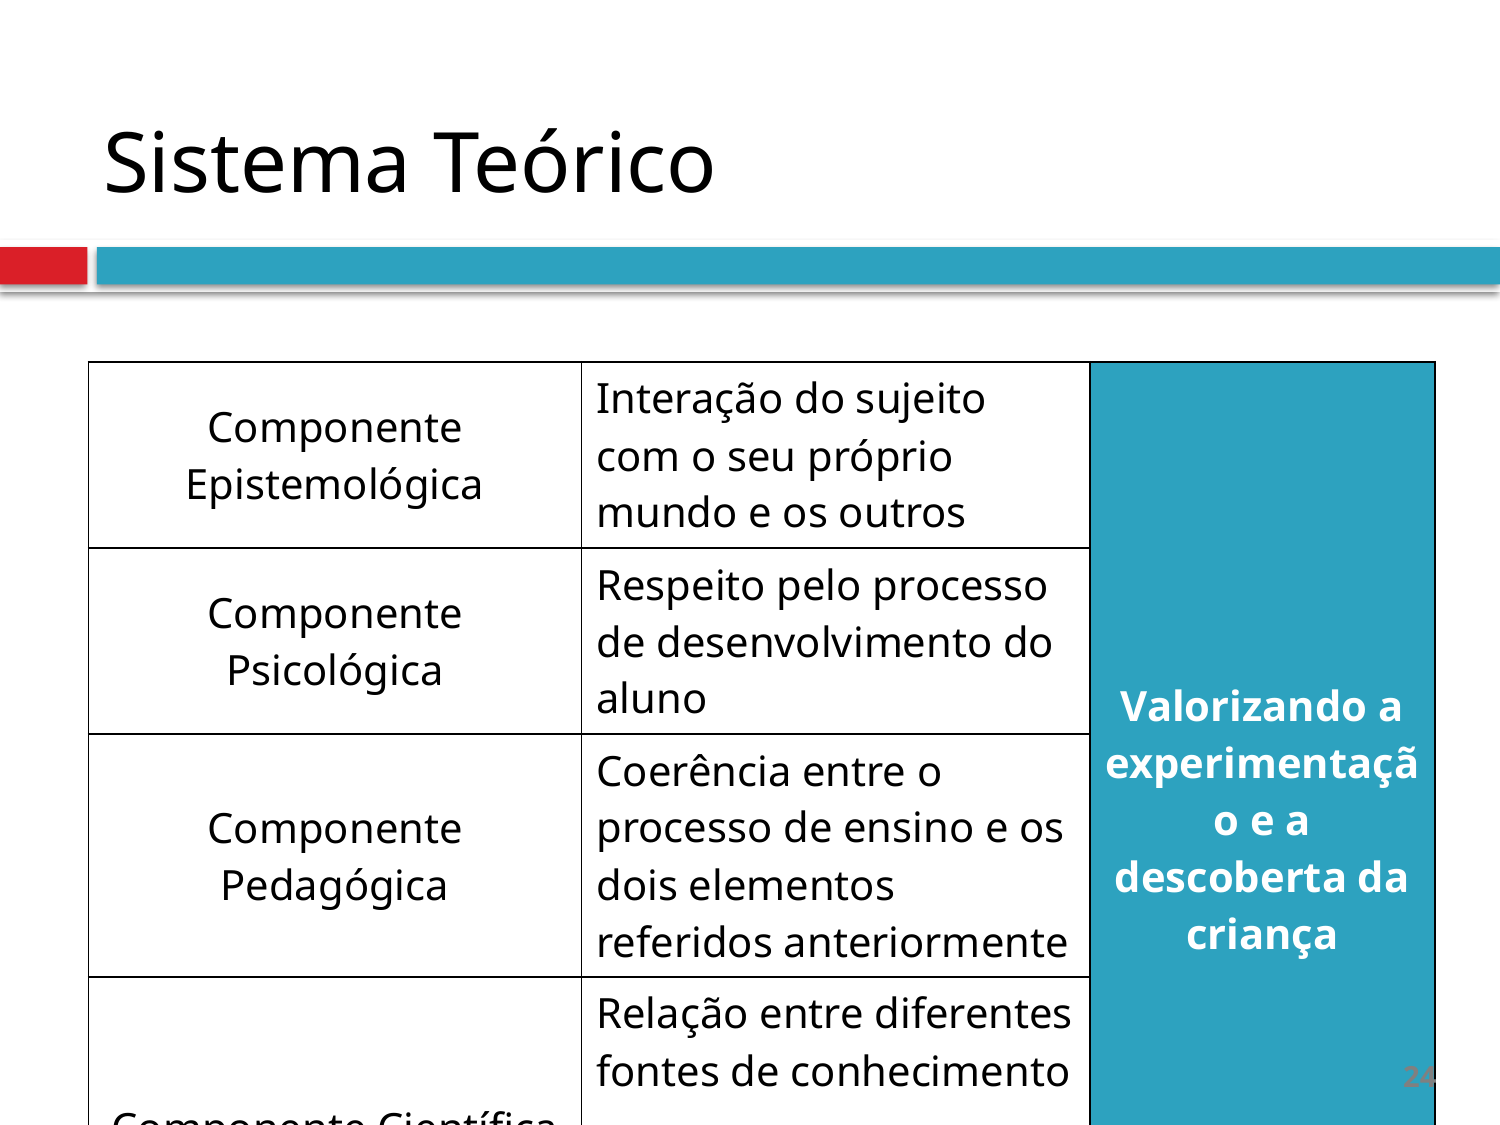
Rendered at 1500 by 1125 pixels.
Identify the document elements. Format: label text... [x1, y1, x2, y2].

slide_number 24 [1376, 1058, 1464, 1099]
table_cell Relação entre diferentes fontes de conhecimento [582, 978, 1089, 1125]
table_cell Respeito pelo processo de desenvolvimento do aluno [582, 549, 1089, 733]
table_header Componente Epistemológica [89, 363, 581, 547]
table_cell Componente Científica [89, 978, 581, 1125]
table_header Valorizando a experimentação e a descoberta da criança [1091, 363, 1434, 1125]
table_cell Componente Pedagógica [89, 735, 581, 976]
table_cell Coerência entre o processo de ensino e os dois elementos referidos anteriormente [582, 735, 1089, 976]
table_cell Componente Psicológica [89, 549, 581, 733]
text_box Sistema Teórico [88, 101, 1261, 217]
table_header Interação do sujeito com o seu próprio mundo e os outros [582, 363, 1089, 547]
